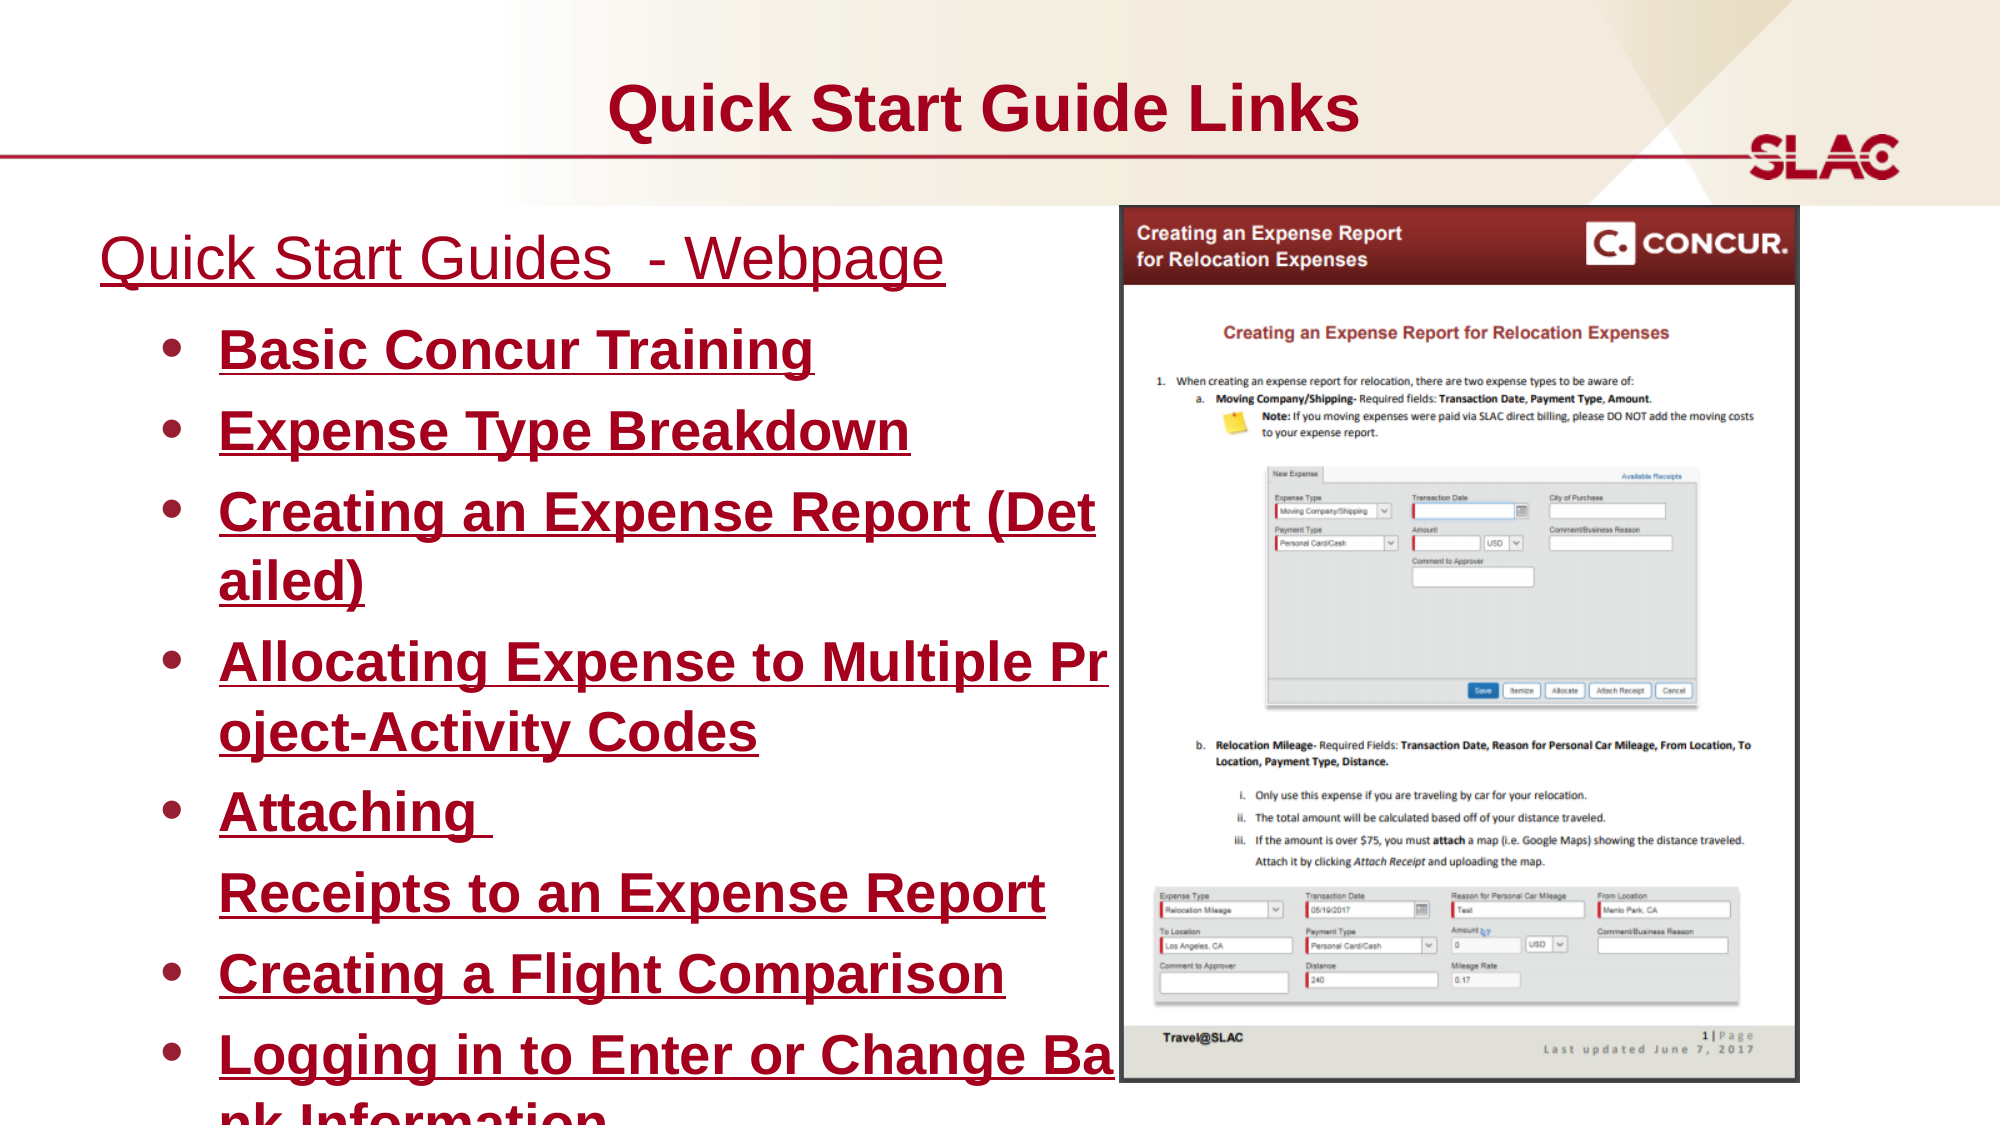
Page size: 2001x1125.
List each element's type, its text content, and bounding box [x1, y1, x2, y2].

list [1118, 205, 1801, 1083]
title Quick Start Guide Links [98, 21, 1872, 145]
list Quick Start Guides - Webpage Basic Concur Training Expense Type Breakdown Creating an Expense Report (Detailed) Allocating Expense to Multiple Project-Activity Codes Attaching Receipts to an Expense Report Creating a Flight Comparison Logging in to Enter or Change Bank Information Creating an Expense Report for Relocation Expenses [99, 203, 1119, 1035]
picture [0, 0, 2000, 206]
